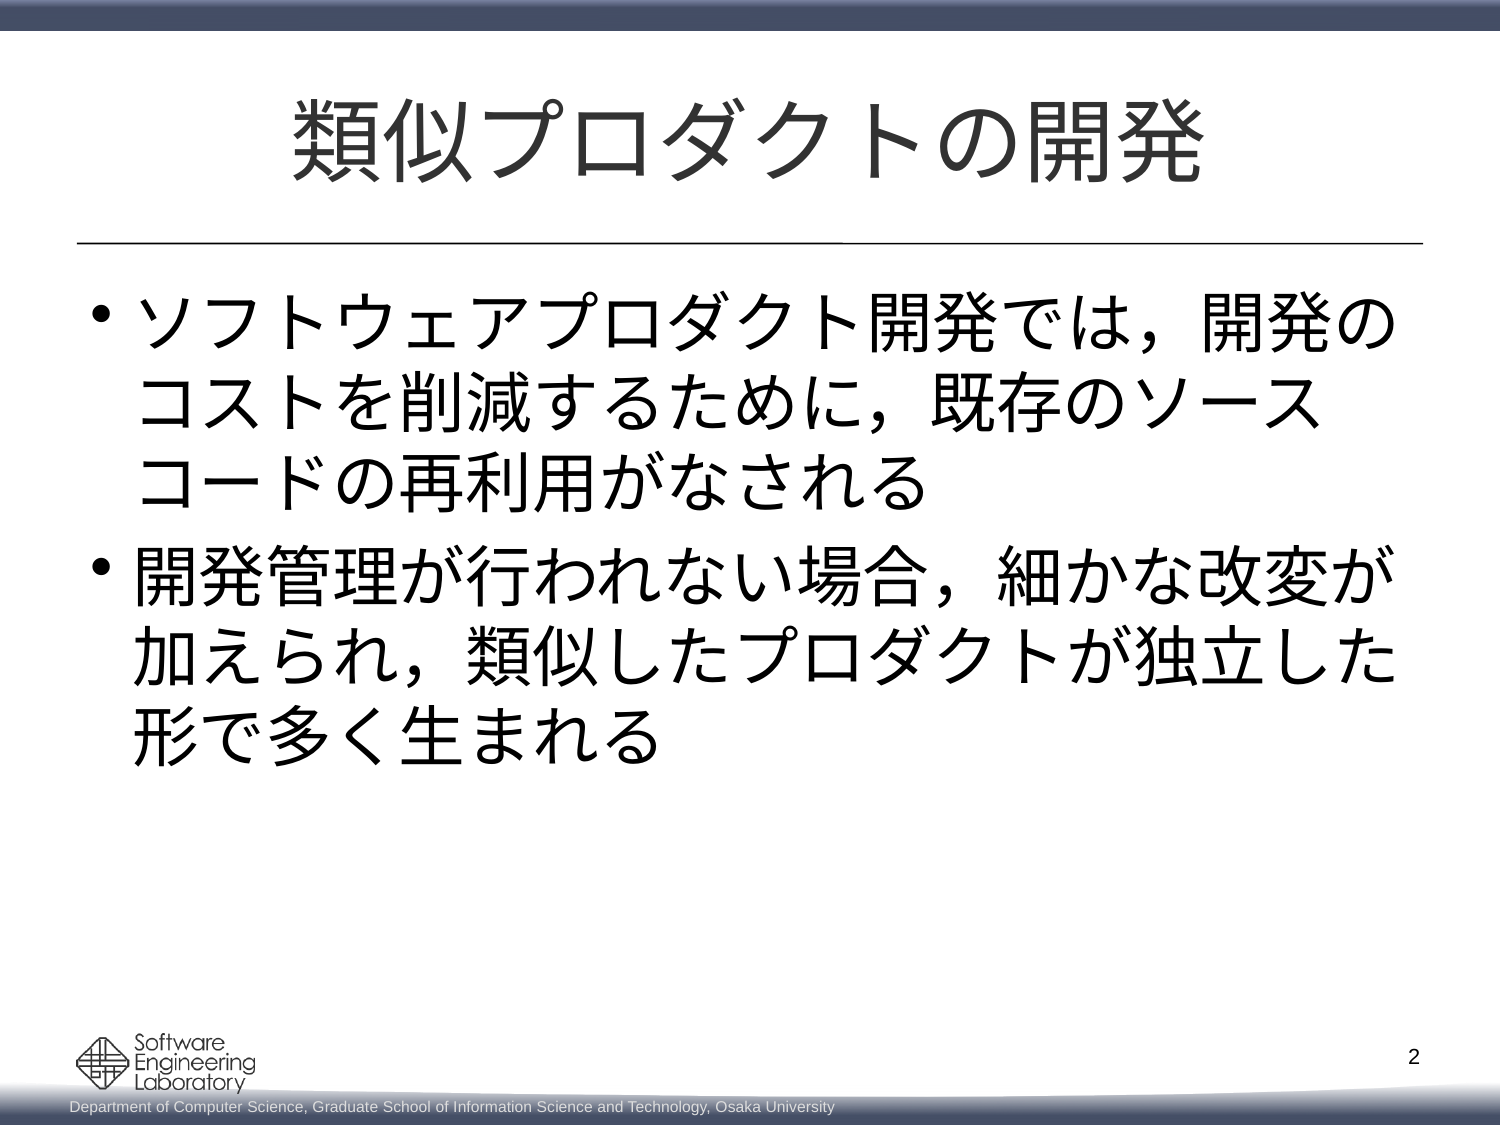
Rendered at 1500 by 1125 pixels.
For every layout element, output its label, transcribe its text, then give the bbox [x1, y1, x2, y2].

slide_number 2 [1246, 1034, 1436, 1083]
picture [0, 1033, 1500, 1125]
list ソフトウェアプロダクト開発では，開発のコストを削減するために，既存のソースコードの再利用がなされる 開発管理が行われない場合，細かな改変が加えられ，類似したプロダクトが独立した形で多く生まれる [74, 273, 1426, 951]
title 類似プロダクトの開発 [74, 44, 1424, 233]
picture [0, 0, 1500, 31]
